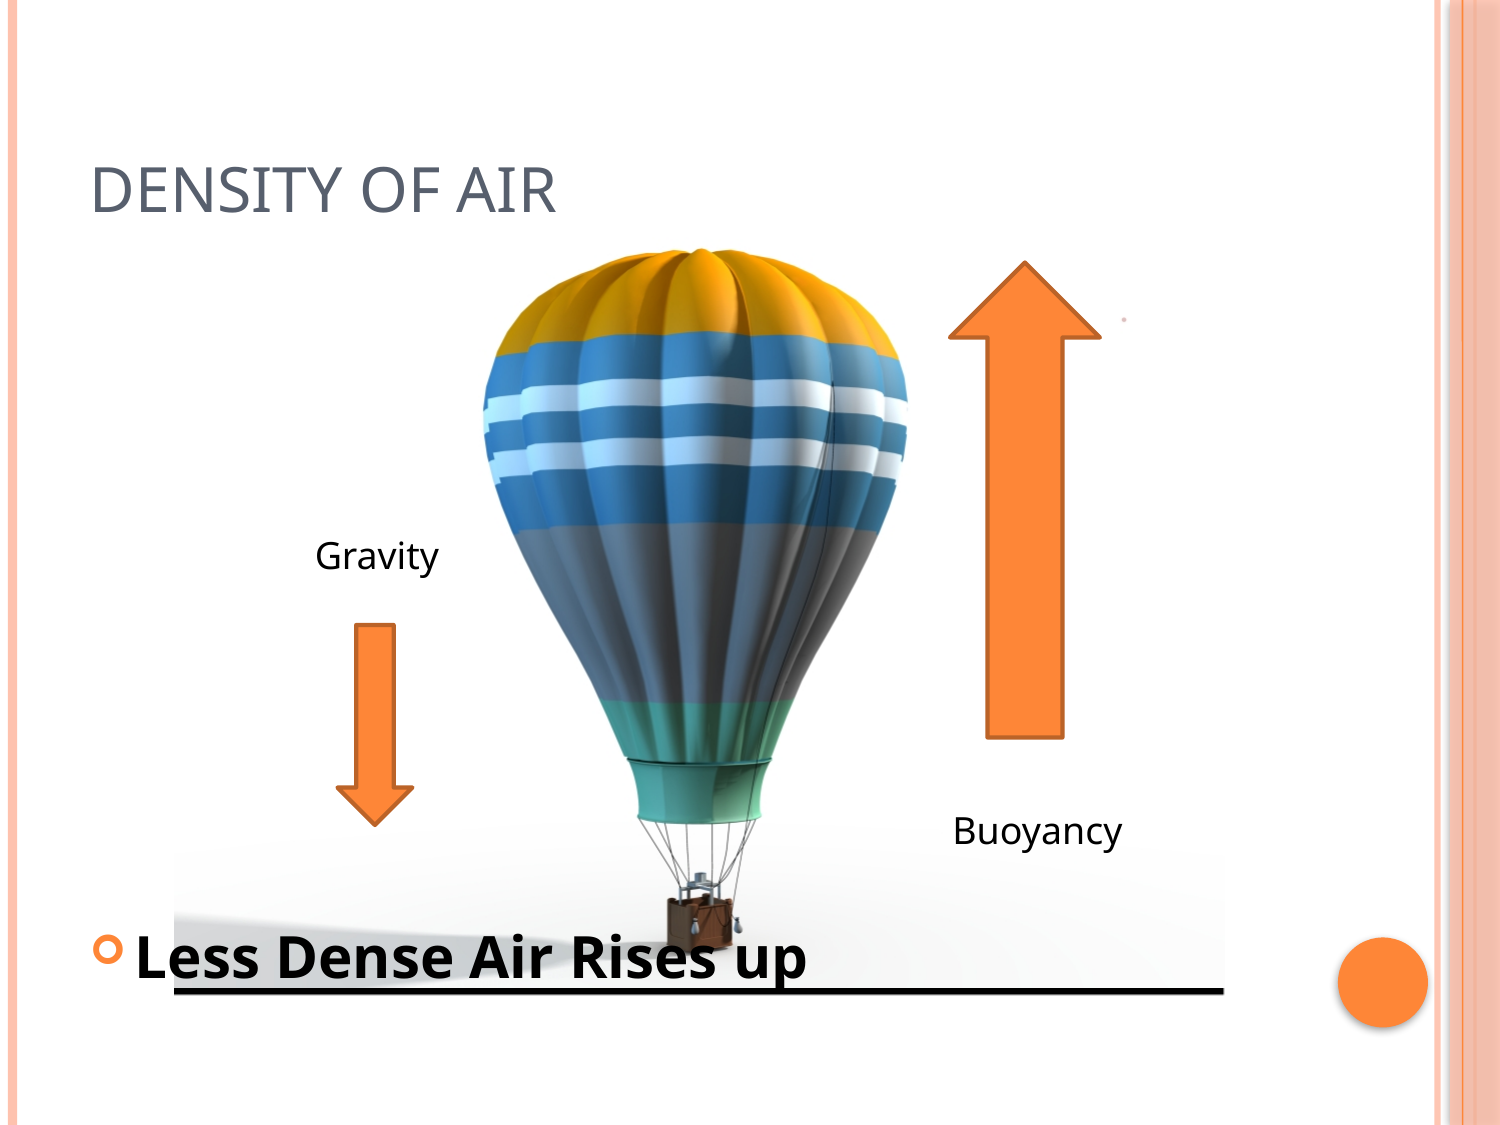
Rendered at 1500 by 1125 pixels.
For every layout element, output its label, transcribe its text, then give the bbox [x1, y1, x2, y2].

picture [174, 236, 1226, 988]
list Less Dense Air Rises up [75, 262, 1300, 1062]
title Density of Air [75, 45, 1300, 233]
